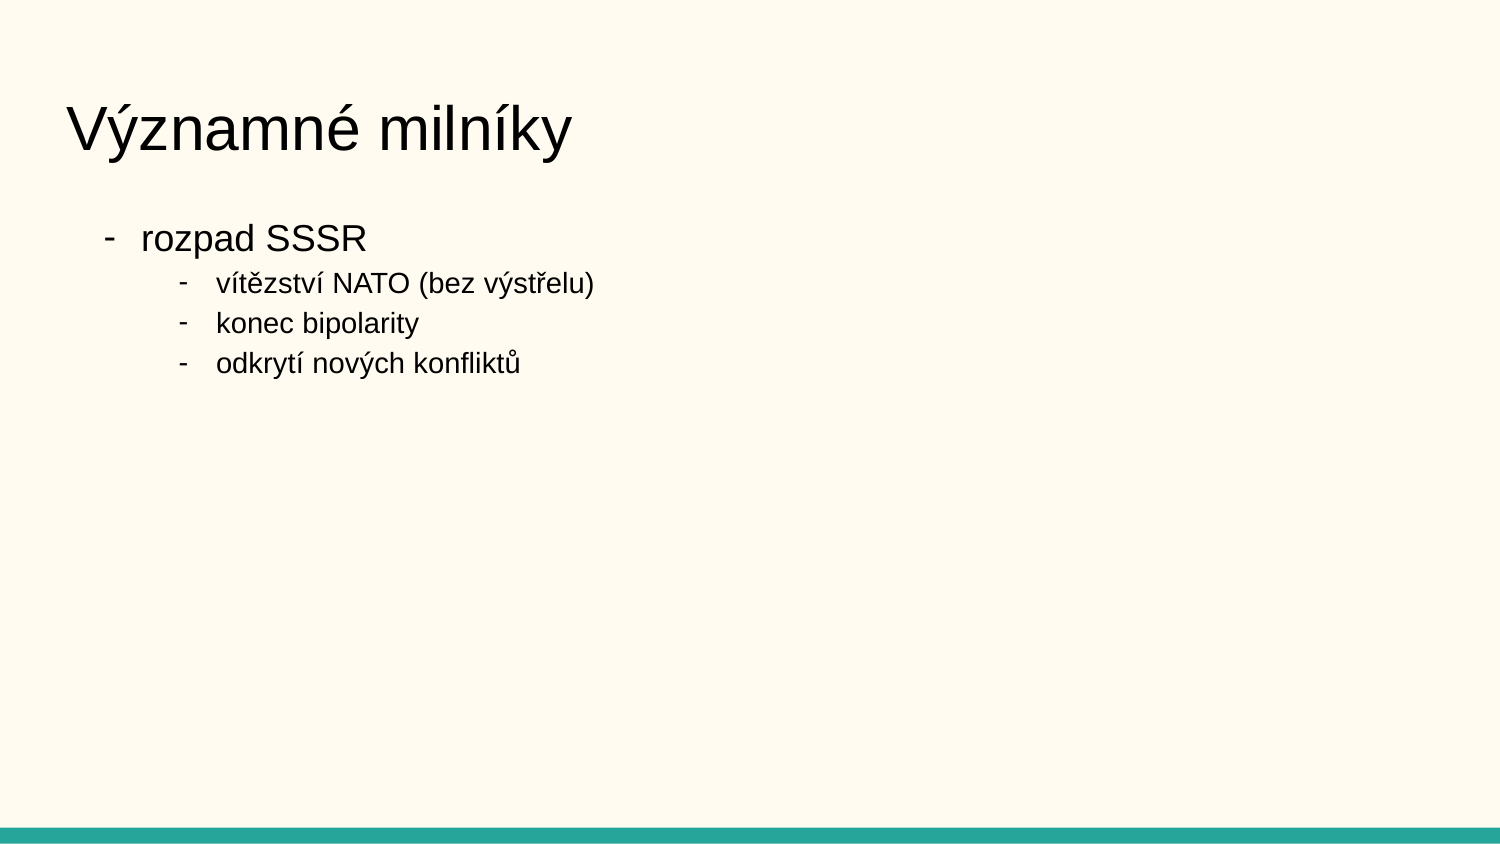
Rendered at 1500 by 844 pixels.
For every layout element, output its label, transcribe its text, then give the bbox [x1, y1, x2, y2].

list rozpad SSSR vítězství NATO (bez výstřelu) konec bipolarity odkrytí nových konfliktů [51, 192, 1449, 750]
title Významné milníky [51, 72, 1449, 174]
